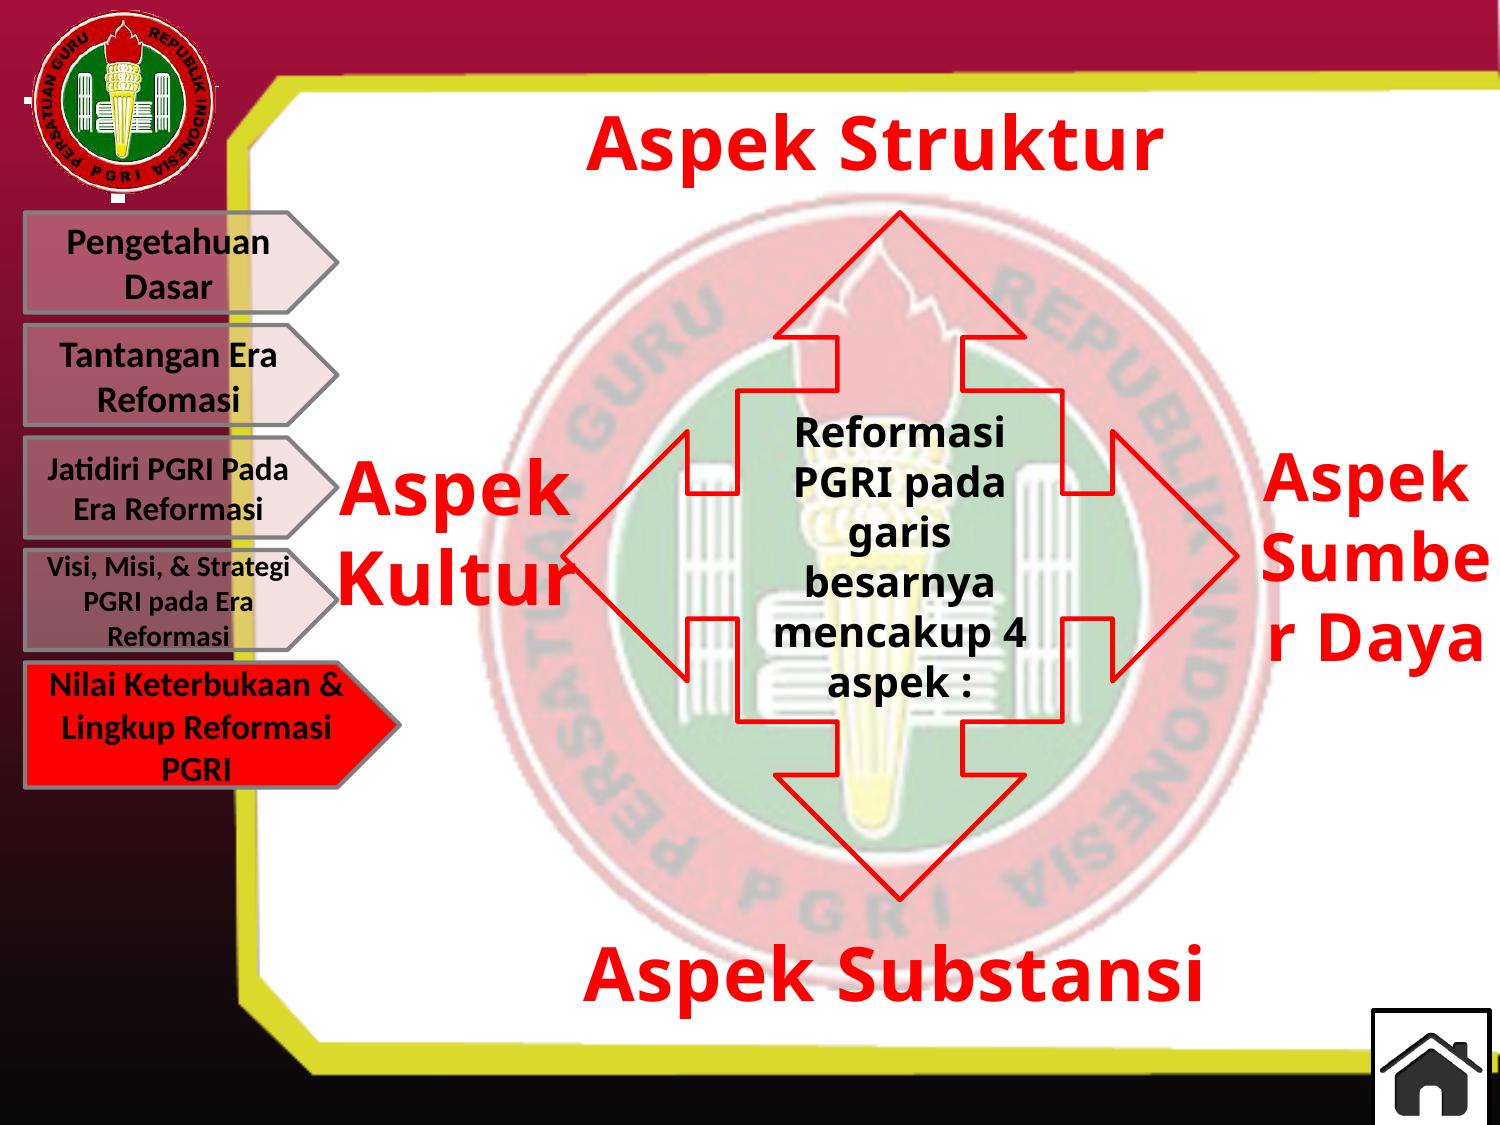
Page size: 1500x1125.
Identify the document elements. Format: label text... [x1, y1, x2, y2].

text_box Nilai Keterbukaan & Lingkup Reformasi PGRI [22, 660, 403, 790]
text_box Jatidiri PGRI Pada Era Reformasi [22, 435, 340, 540]
text_box Reformasi PGRI pada garis besarnya mencakup 4 aspek : [613, 210, 1240, 903]
text_box Aspek Kultur [299, 425, 613, 638]
text_box Visi, Misi, & Strategi PGRI pada Era Reformasi [22, 547, 340, 653]
picture [1374, 1012, 1488, 1125]
text_box Aspek Substansi [568, 918, 1223, 1024]
text_box Pengetahuan Dasar [22, 210, 340, 315]
picture [0, 0, 1500, 1125]
text_box Aspek Struktur [571, 87, 1181, 193]
text_box Tantangan Era Refomasi [22, 322, 340, 428]
text_box Aspek Sumber Daya [1240, 419, 1500, 693]
